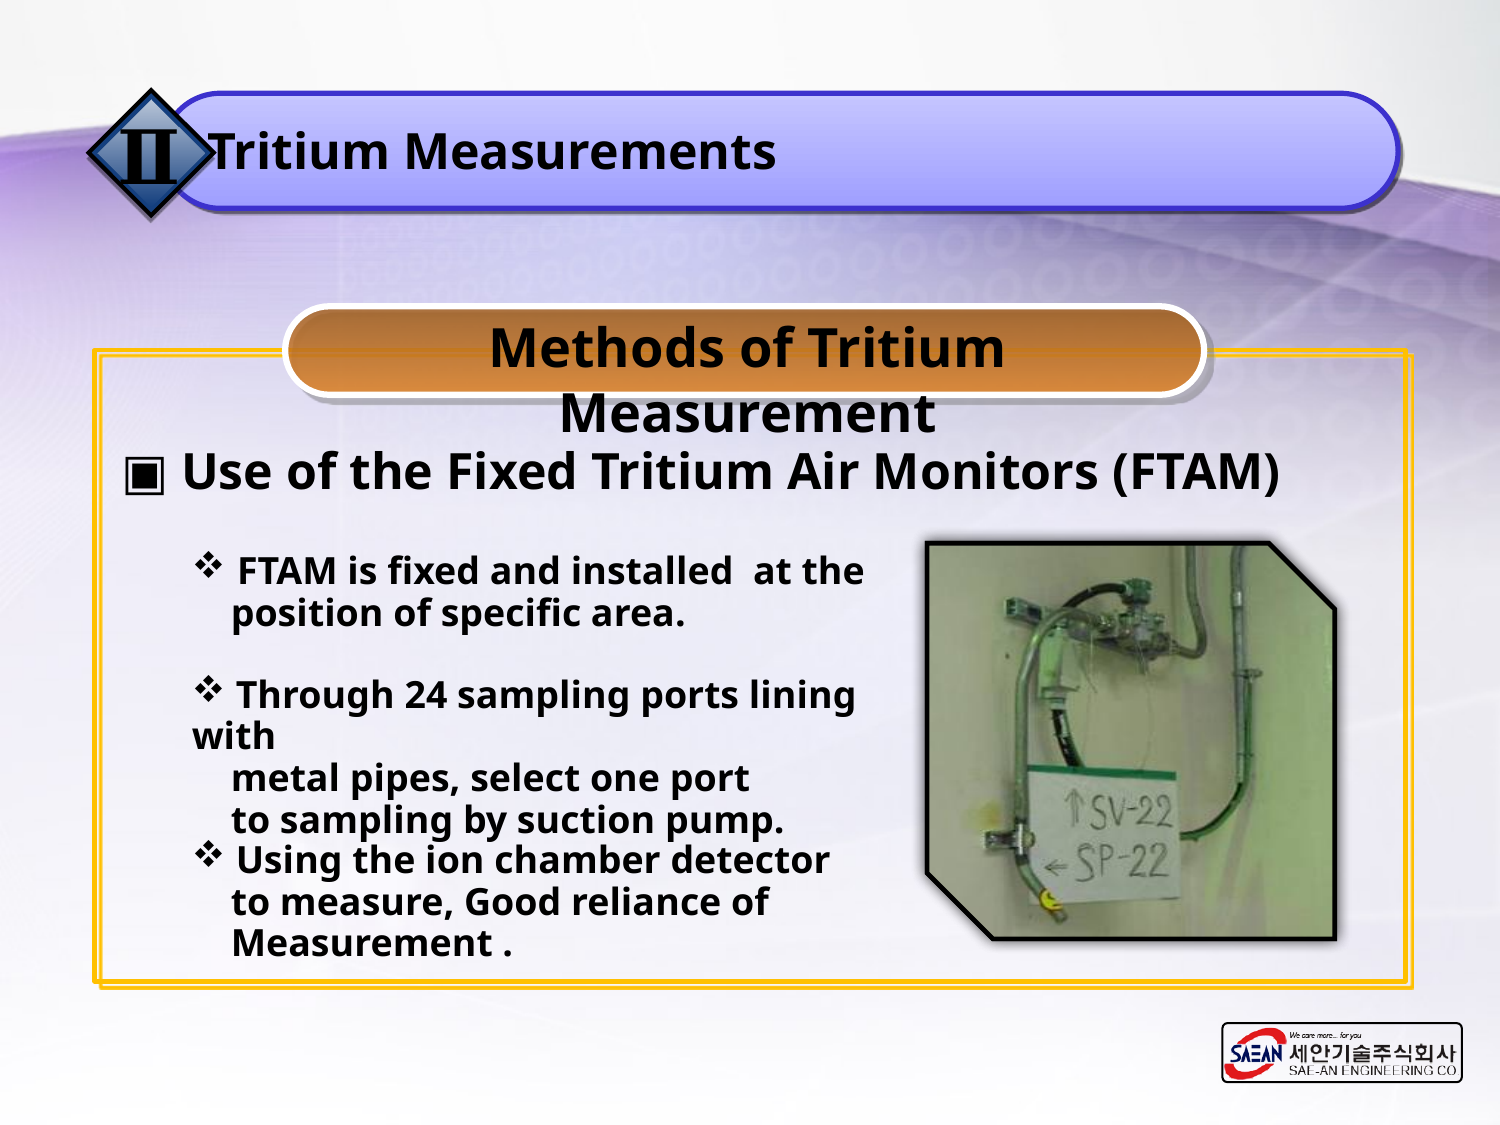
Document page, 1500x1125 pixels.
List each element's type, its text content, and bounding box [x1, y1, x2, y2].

text_box Methods of Tritium Measurement [288, 306, 1207, 451]
text_box [92, 348, 1408, 984]
text_box Through 24 sampling ports lining with metal pipes, select one port to sampling by suction pump. [177, 666, 920, 831]
text_box FTAM is fixed and installed at the position of specific area. [177, 543, 922, 642]
text_box Using the ion chamber detector to measure, Good reliance of Measurement . [177, 831, 922, 972]
picture [0, 0, 1500, 1125]
text_box ▣ Use of the Fixed Tritium Air Monitors (FTAM) [106, 454, 1406, 507]
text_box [88, 89, 1399, 216]
